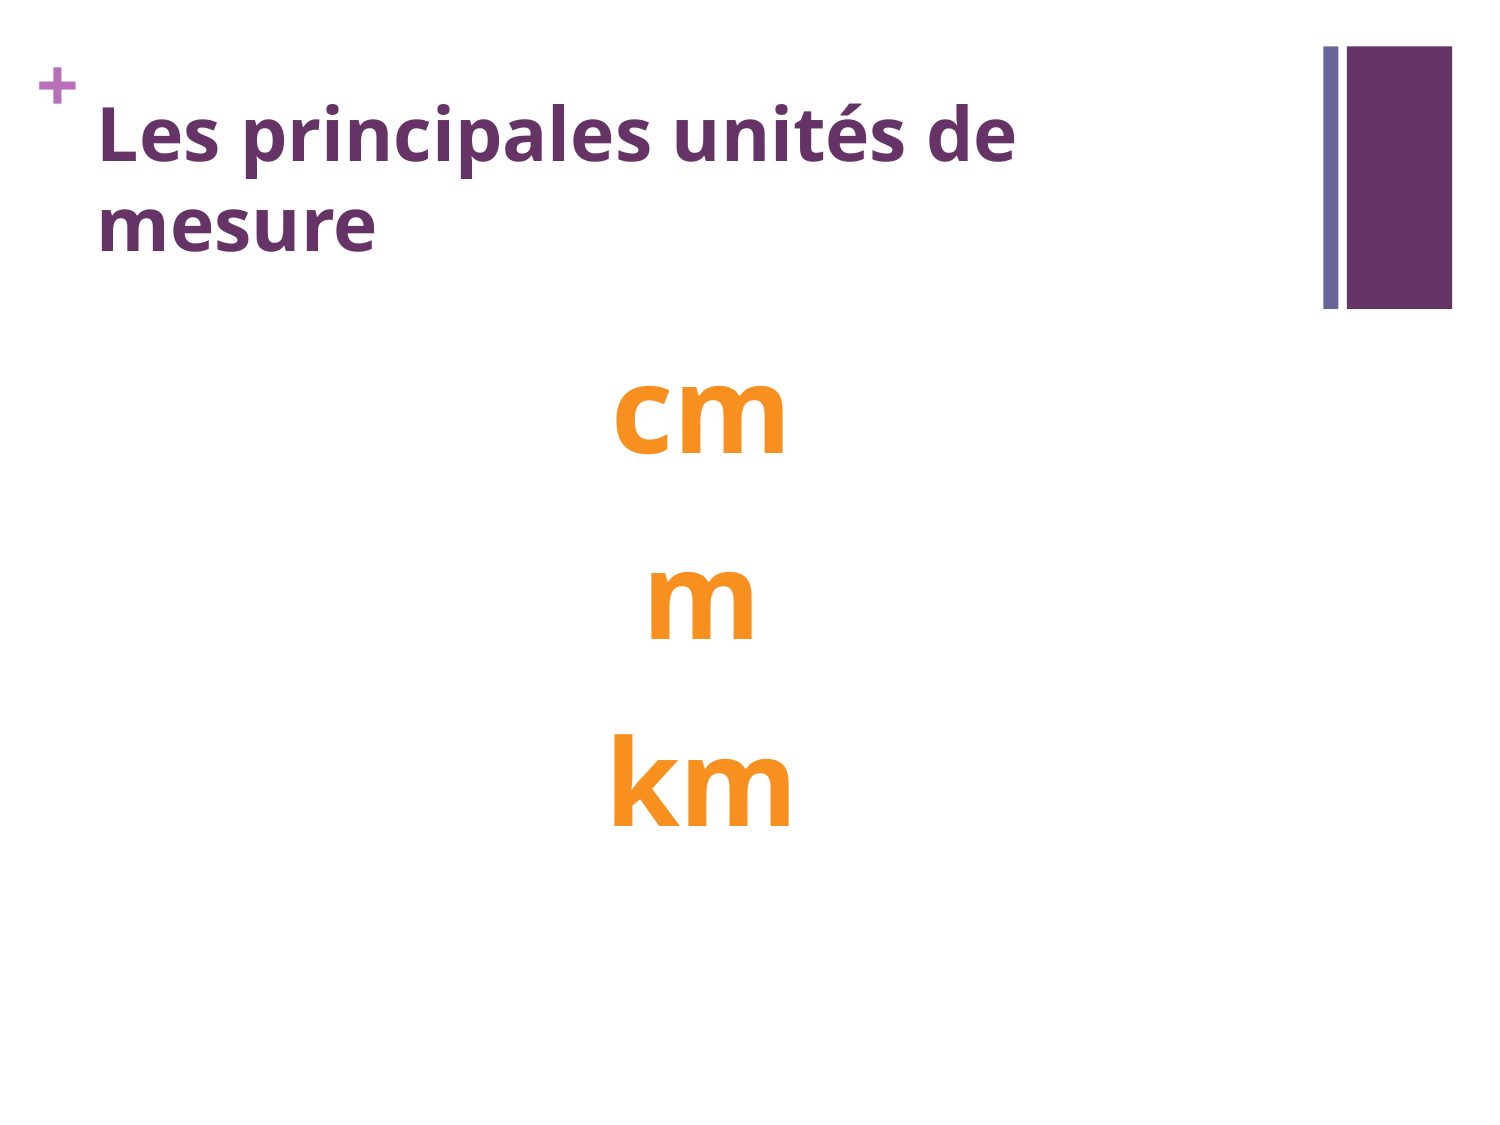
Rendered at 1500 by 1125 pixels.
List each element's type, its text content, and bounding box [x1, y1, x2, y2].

title Les principales unités de mesure [81, 79, 1322, 263]
list cm m km [81, 324, 1322, 1005]
